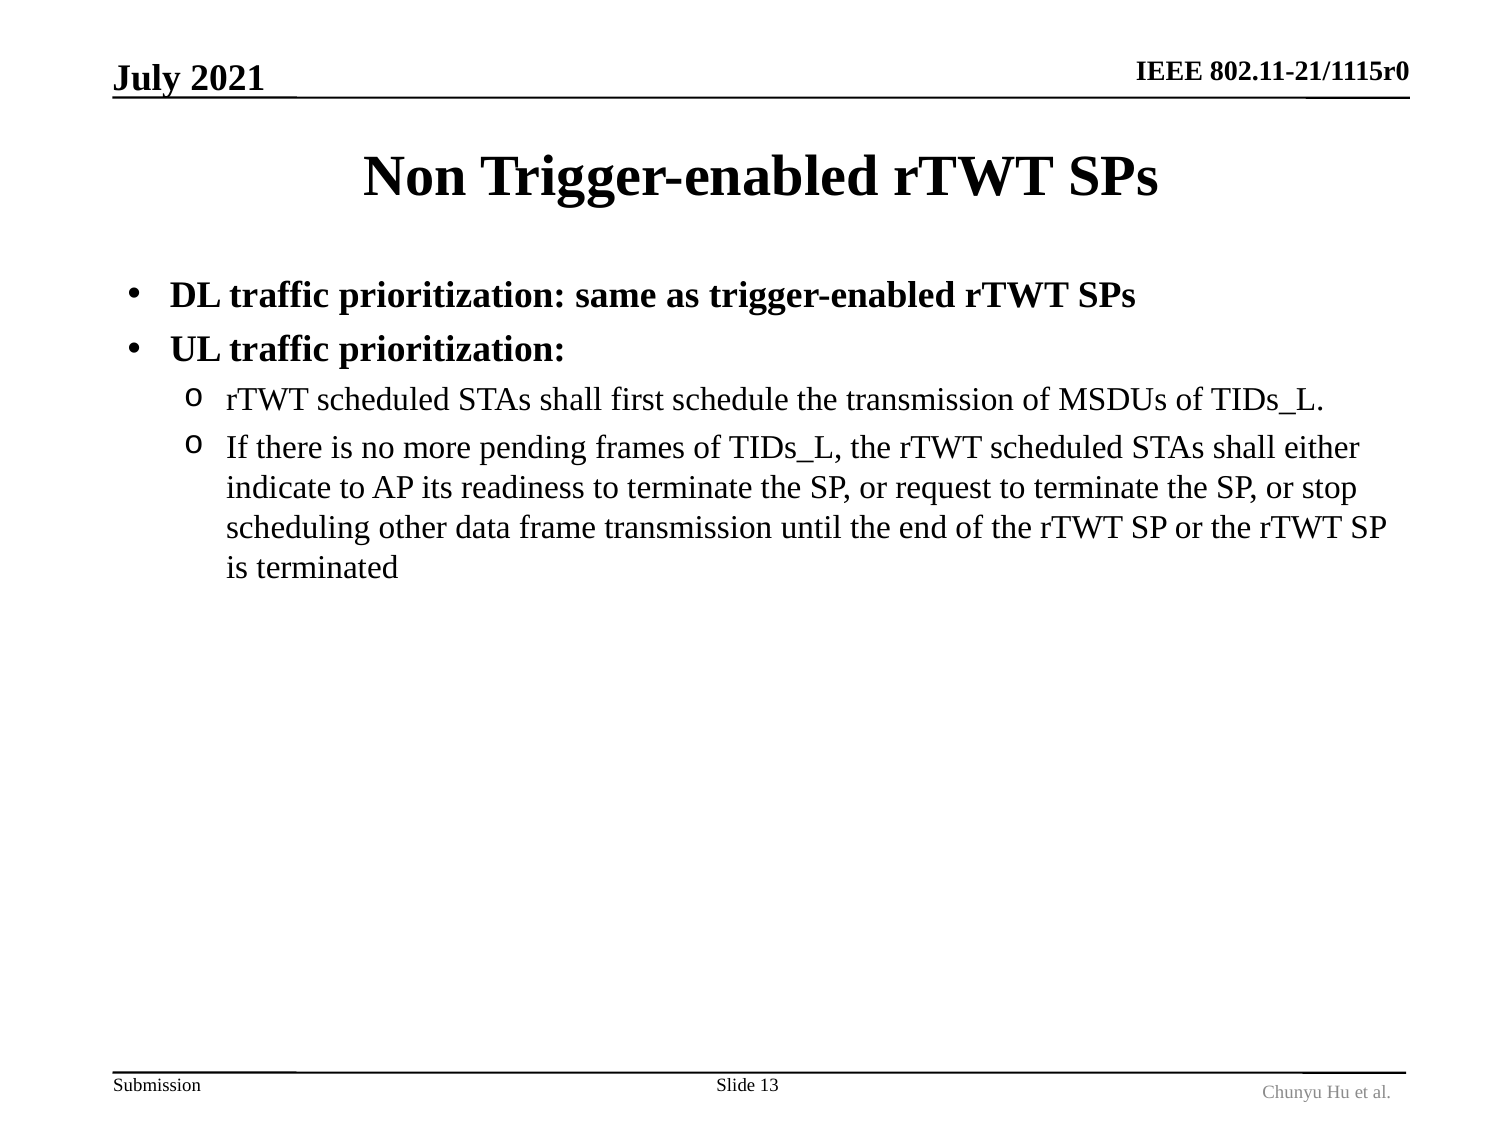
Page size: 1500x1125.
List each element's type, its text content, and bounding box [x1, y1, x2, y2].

footer Chunyu Hu et al. [877, 1072, 1407, 1110]
title Non Trigger-enabled rTWT SPs [112, 97, 1411, 248]
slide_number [112, 52, 563, 90]
slide_number Slide 13 [702, 1072, 793, 1111]
list DL traffic prioritization: same as trigger-enabled rTWT SPs UL traffic prioritization: rTWT scheduled STAs shall first schedule the transmission of MSDUs of TIDs_L. If there is no more pending frames of TIDs_L, the rTWT scheduled STAs shall either indicate to AP its readiness to terminate the SP, or request to terminate the SP, or stop scheduling other data frame transmission until the end of the rTWT SP or the rTWT SP is terminated [112, 262, 1411, 1073]
